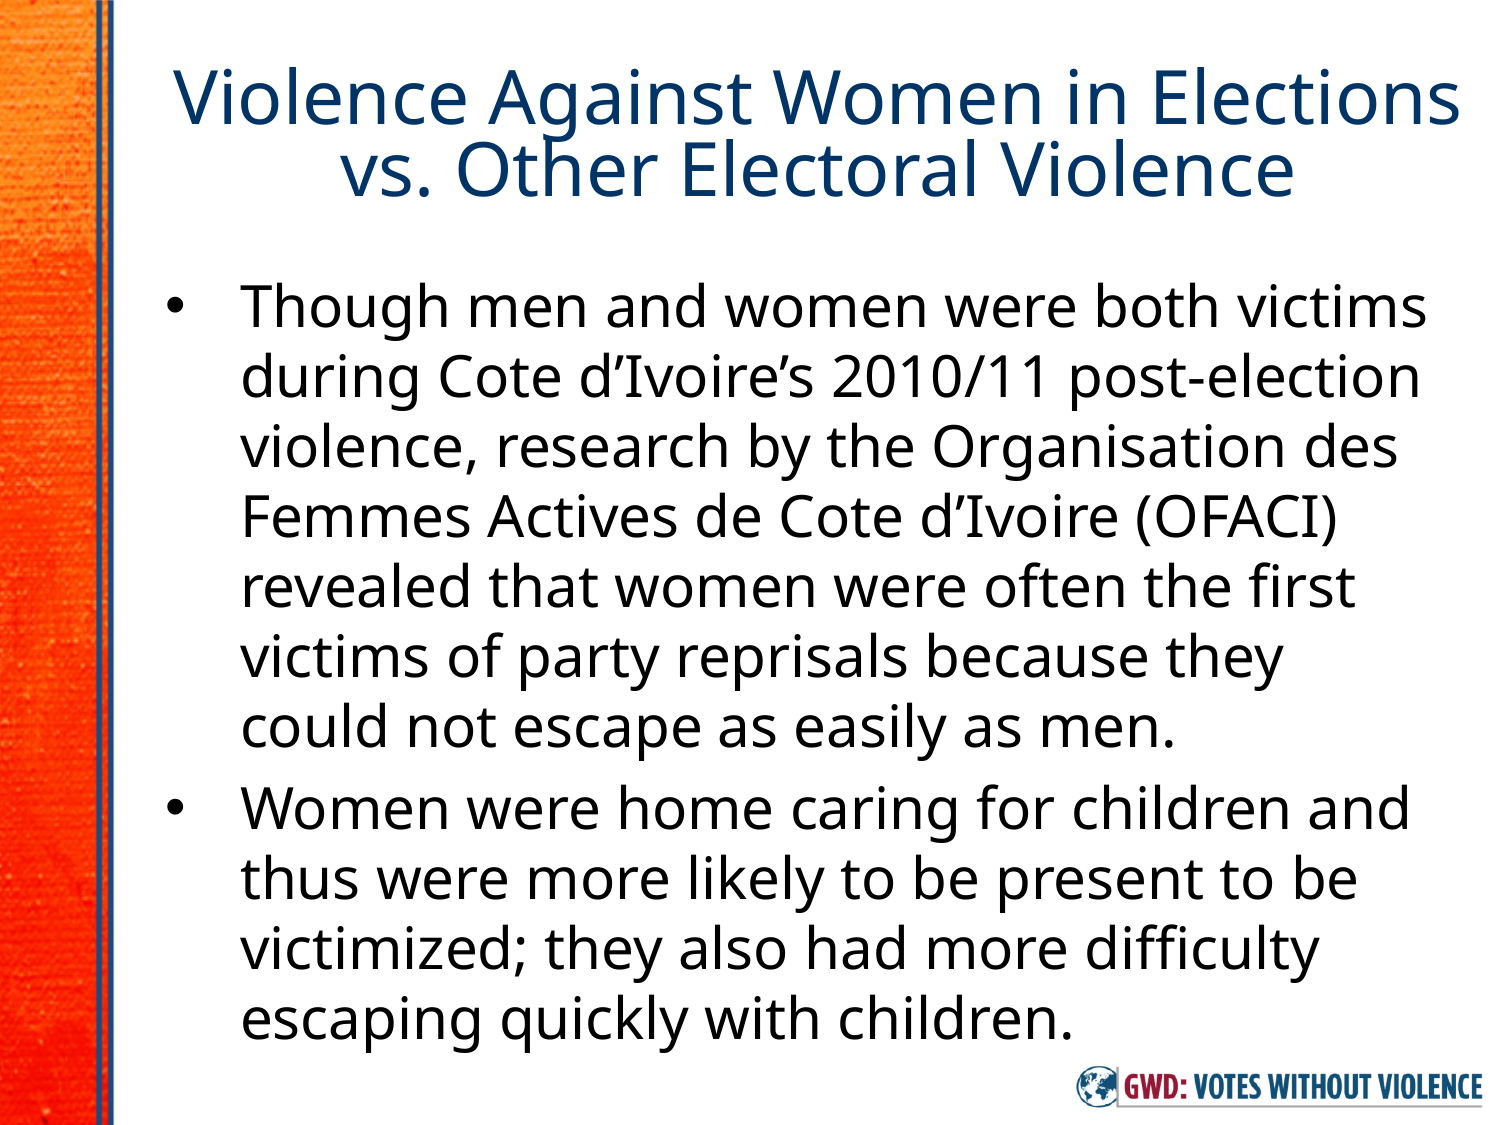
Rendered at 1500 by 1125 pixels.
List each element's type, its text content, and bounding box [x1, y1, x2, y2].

text_box Though men and women were both victims during Cote d’Ivoire’s 2010/11 post-election violence, research by the Organisation des Femmes Actives de Cote d’Ivoire (OFACI) revealed that women were often the first victims of party reprisals because they could not escape as easily as men. Women were home caring for children and thus were more likely to be present to be victimized; they also had more difficulty escaping quickly with children. [150, 261, 1463, 1087]
picture [0, 0, 1500, 1125]
text_box Violence Against Women in Elections vs. Other Electoral Violence [137, 45, 1500, 233]
